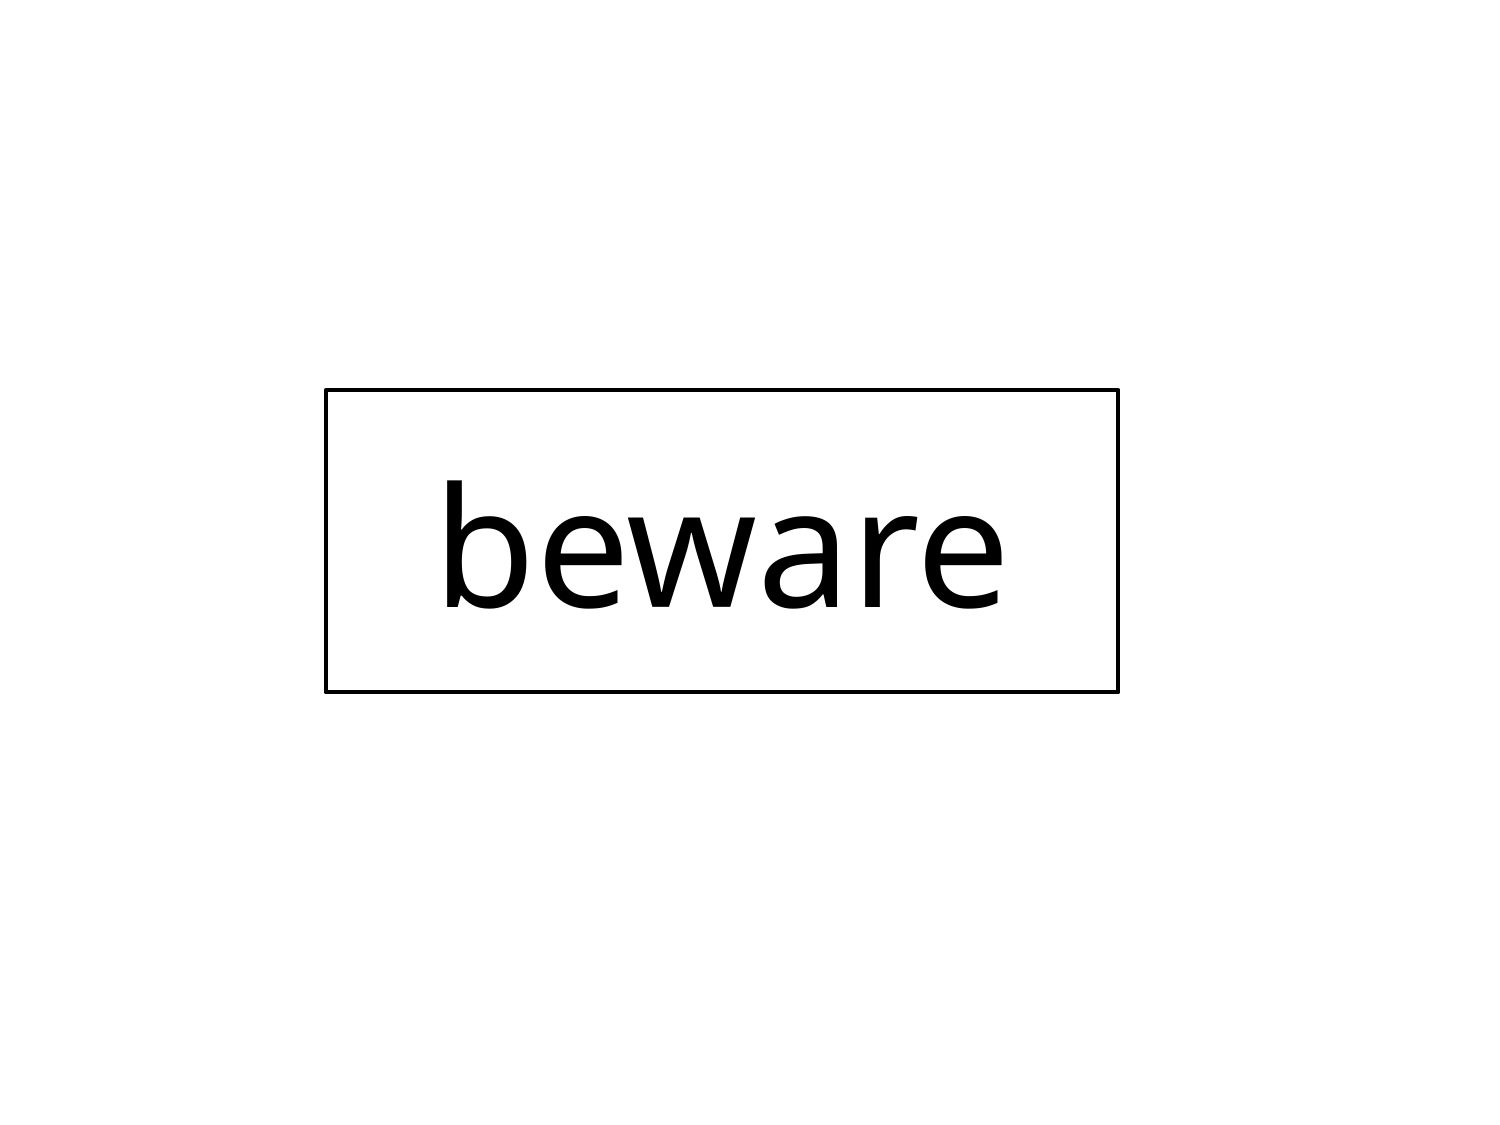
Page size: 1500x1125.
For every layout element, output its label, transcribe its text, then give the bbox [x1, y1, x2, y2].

text_box beware [324, 388, 1120, 694]
